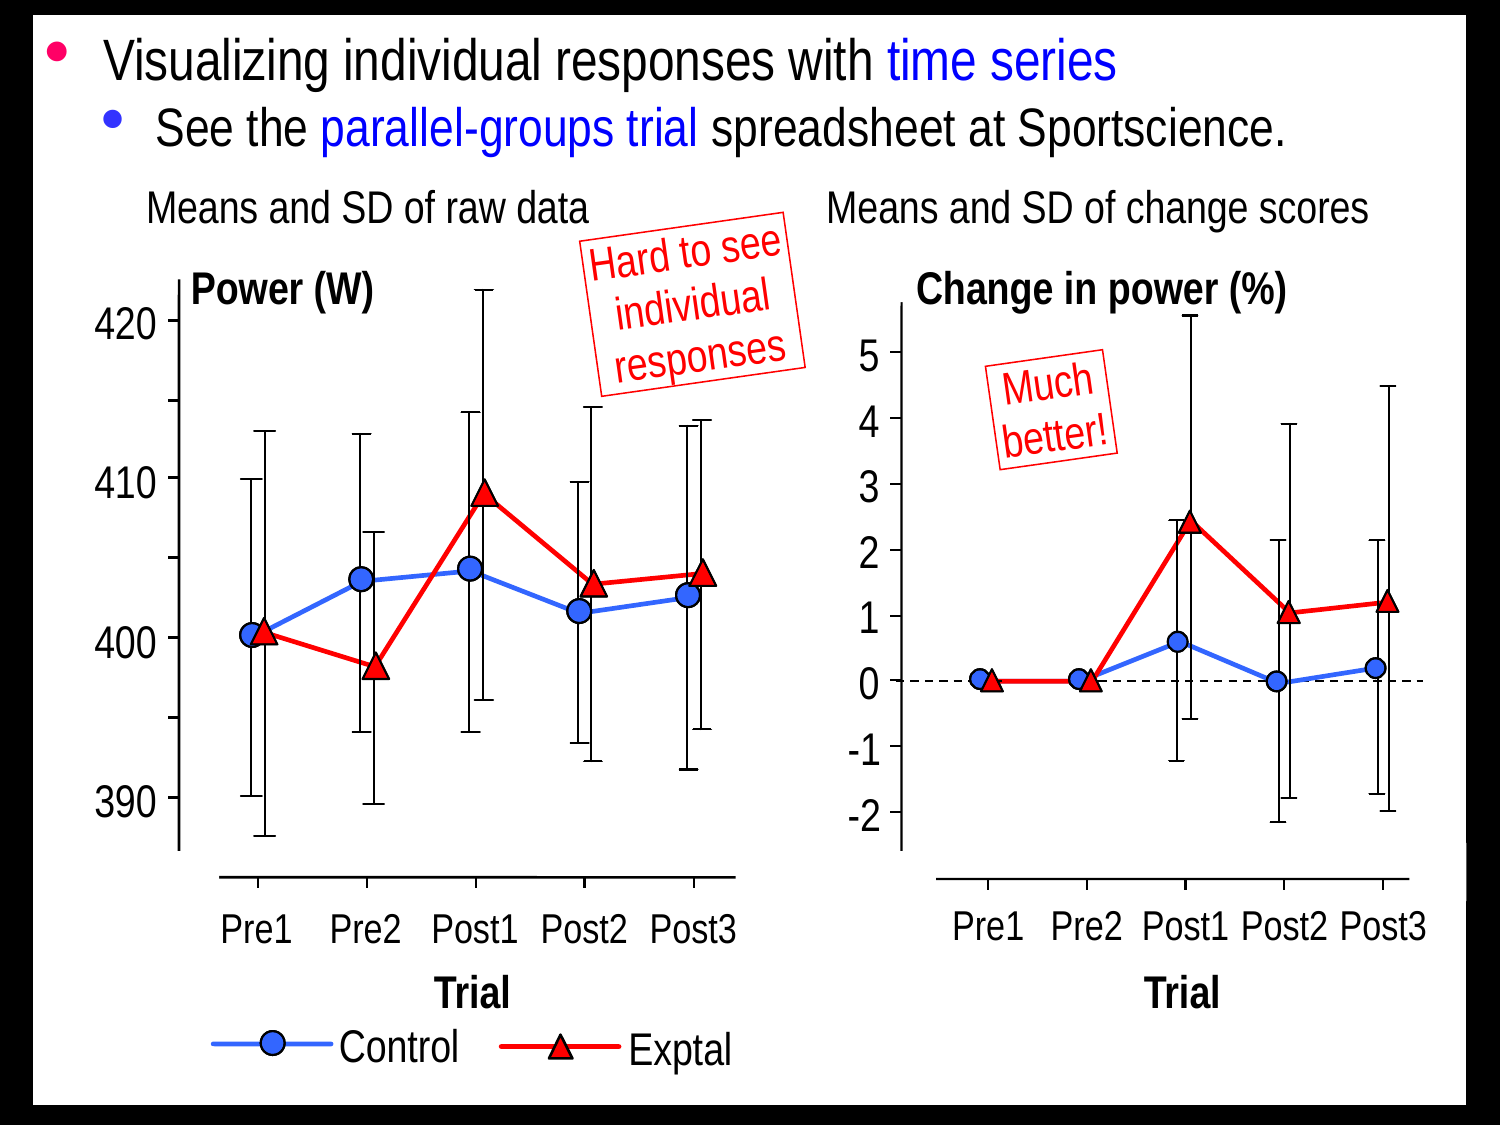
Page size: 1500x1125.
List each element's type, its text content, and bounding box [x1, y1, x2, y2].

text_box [811, 243, 1303, 910]
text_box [969, 668, 1103, 692]
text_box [888, 842, 1483, 1019]
list Visualizing individual responses with time series See the parallel-groups trial spreadsheet at Sportscience. [31, 13, 1467, 1107]
text_box Means and SD of change scores [826, 177, 1410, 233]
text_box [148, 430, 804, 1076]
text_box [1309, 385, 1399, 823]
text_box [137, 215, 499, 733]
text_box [93, 220, 390, 910]
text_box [1167, 315, 1201, 761]
text_box Means and SD of raw data [146, 177, 590, 233]
text_box Hard to see individual responses [579, 212, 805, 397]
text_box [566, 406, 717, 429]
